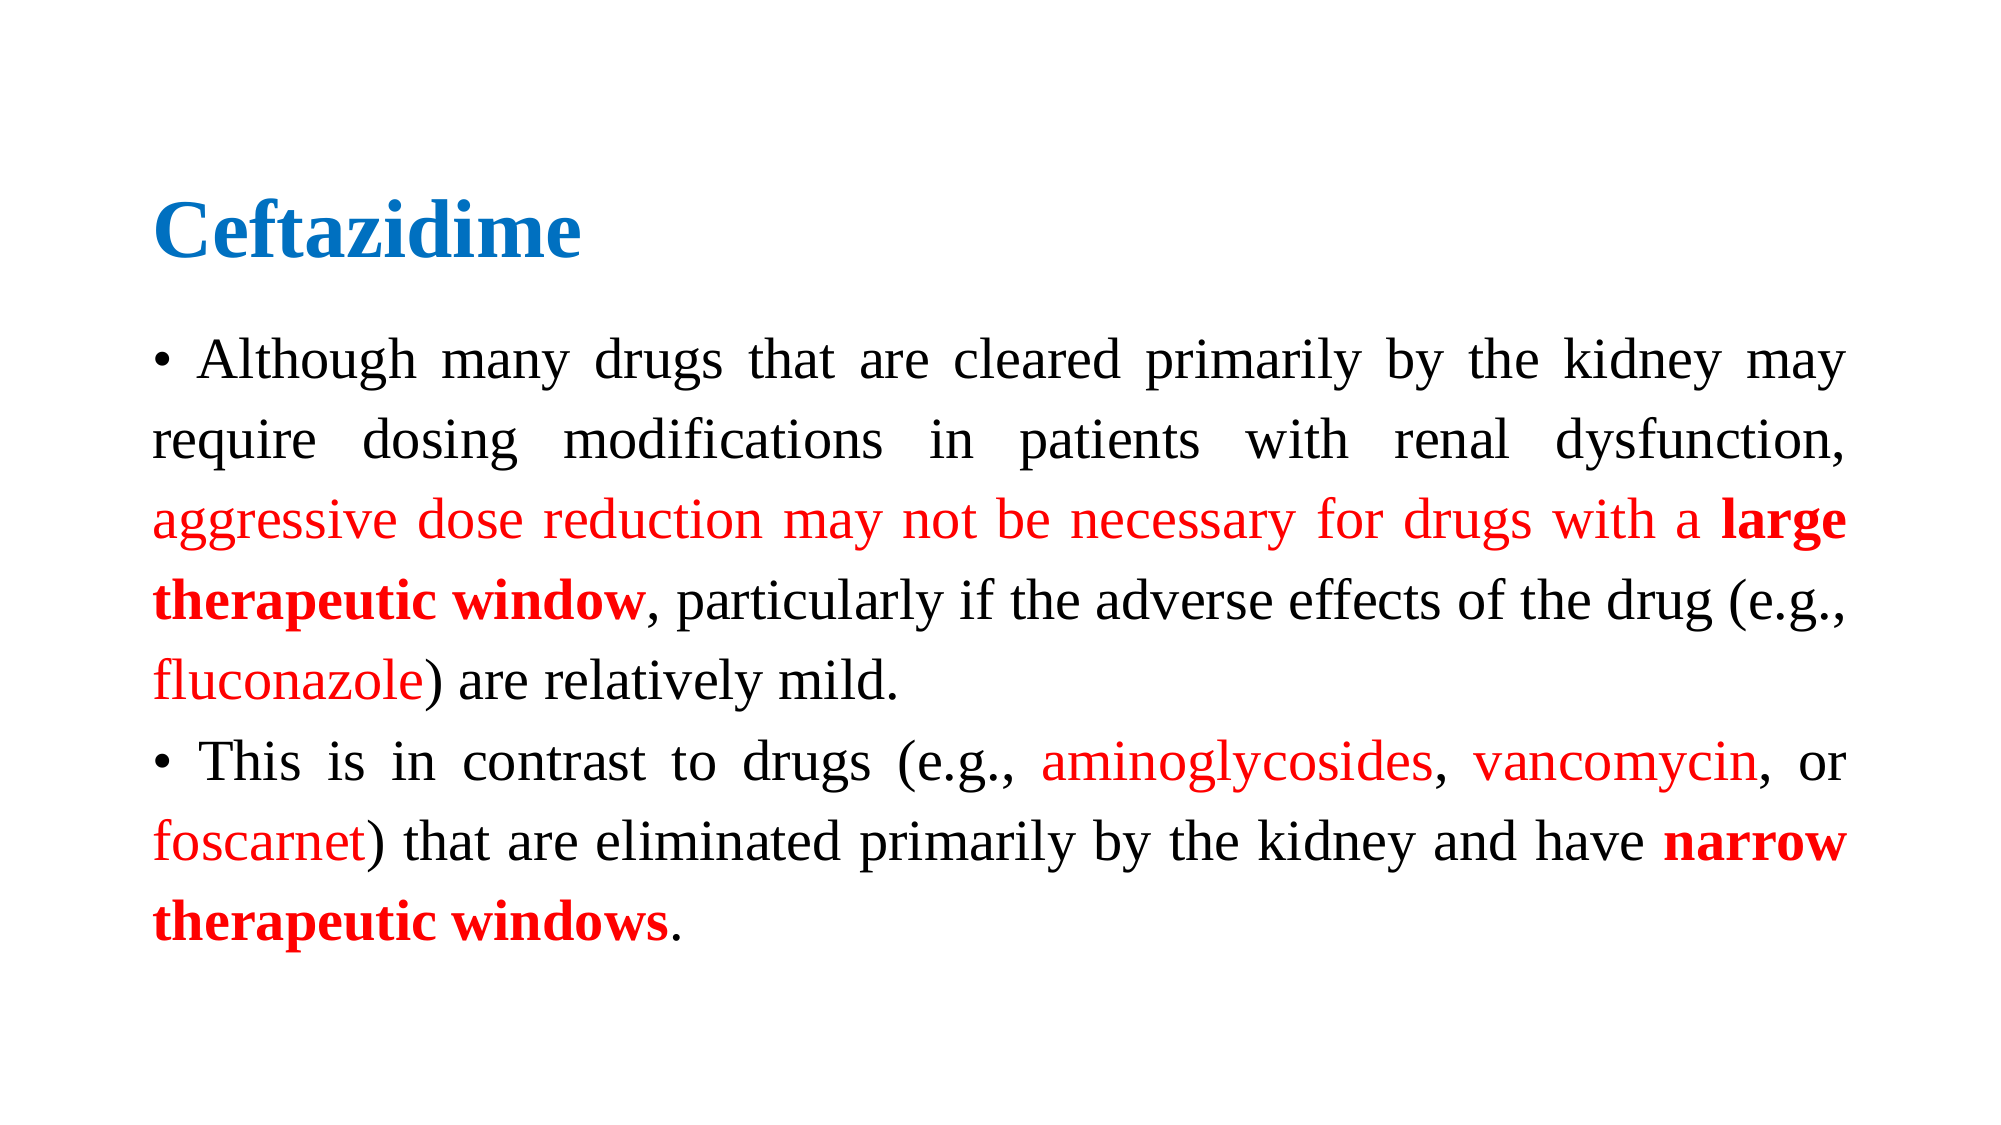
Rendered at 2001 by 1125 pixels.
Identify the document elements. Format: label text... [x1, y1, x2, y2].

list • Although many drugs that are cleared primarily by the kidney may require dosing modifications in patients with renal dysfunction, aggressive dose reduction may not be necessary for drugs with a large therapeutic window, particularly if the adverse effects of the drug (e.g., fluconazole) are relatively mild. • This is in contrast to drugs (e.g., aminoglycosides, vancomycin, or foscarnet) that are eliminated primarily by the kidney and have narrow therapeutic windows. [137, 302, 1863, 1125]
title Ceftazidime [137, 131, 1863, 302]
